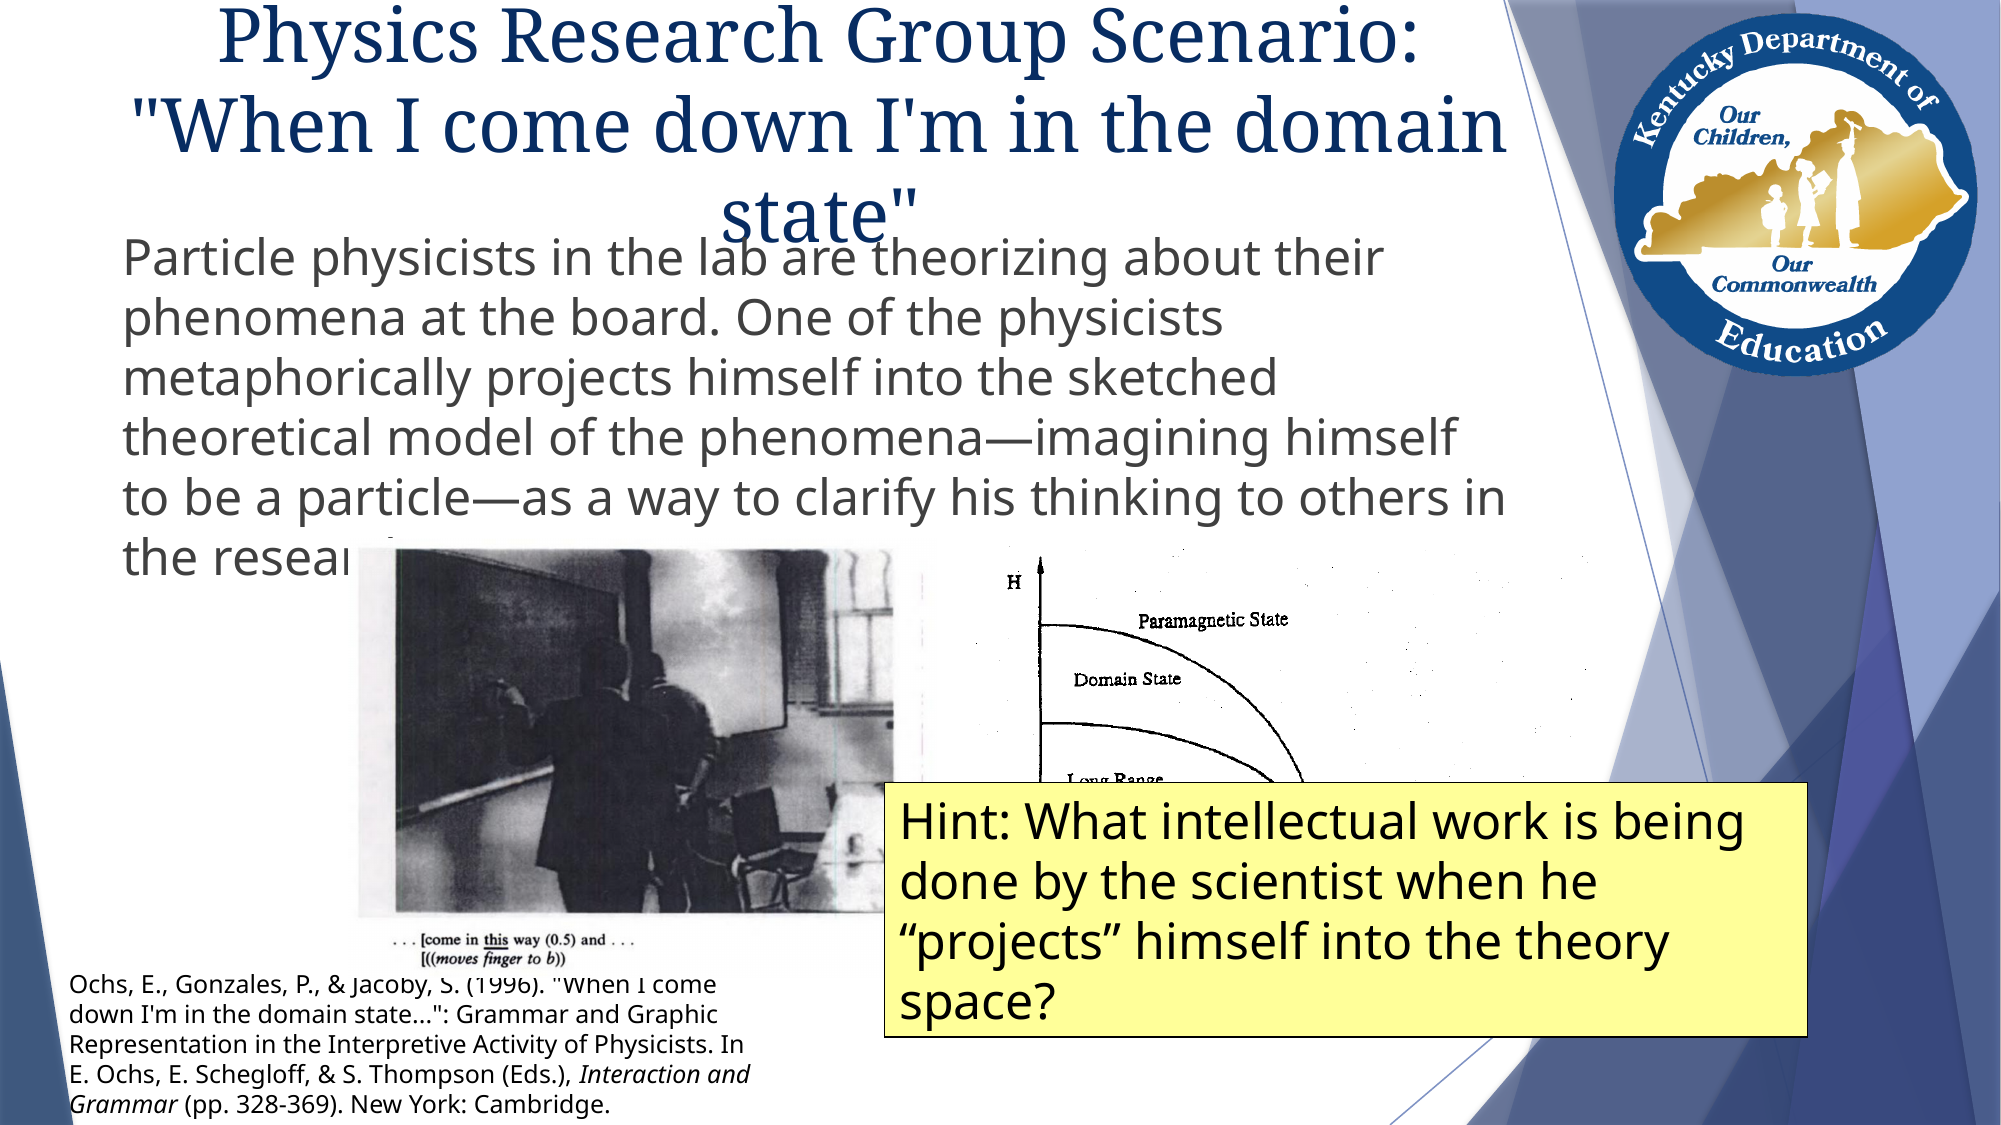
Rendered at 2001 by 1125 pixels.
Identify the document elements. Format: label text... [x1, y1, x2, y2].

title Physics Research Group Scenario: "When I come down I'm in the domain state" [107, 67, 1533, 177]
picture [348, 538, 937, 979]
text_box Ochs, E., Gonzales, P., & Jacoby, S. (1996). "When I come down I'm in the domain state...": Grammar and Graphic Representation in the Interpretive Activity of Physicists. In E. Ochs, E. Schegloff, & S. Thompson (Eds.), Interaction and Grammar (pp. 328-369). New York: Cambridge. [54, 961, 779, 1125]
text_box Hint: What intellectual work is being done by the scientist when he “projects” himself into the theory space? [884, 782, 1808, 1038]
picture [1598, 0, 1989, 390]
list Particle physicists in the lab are theorizing about their phenomena at the board. One of the physicists metaphorically projects himself into the sketched theoretical model of the phenomena—imagining himself to be a particle—as a way to clarify his thinking to others in the research group. [107, 218, 1534, 545]
picture [972, 543, 1592, 984]
